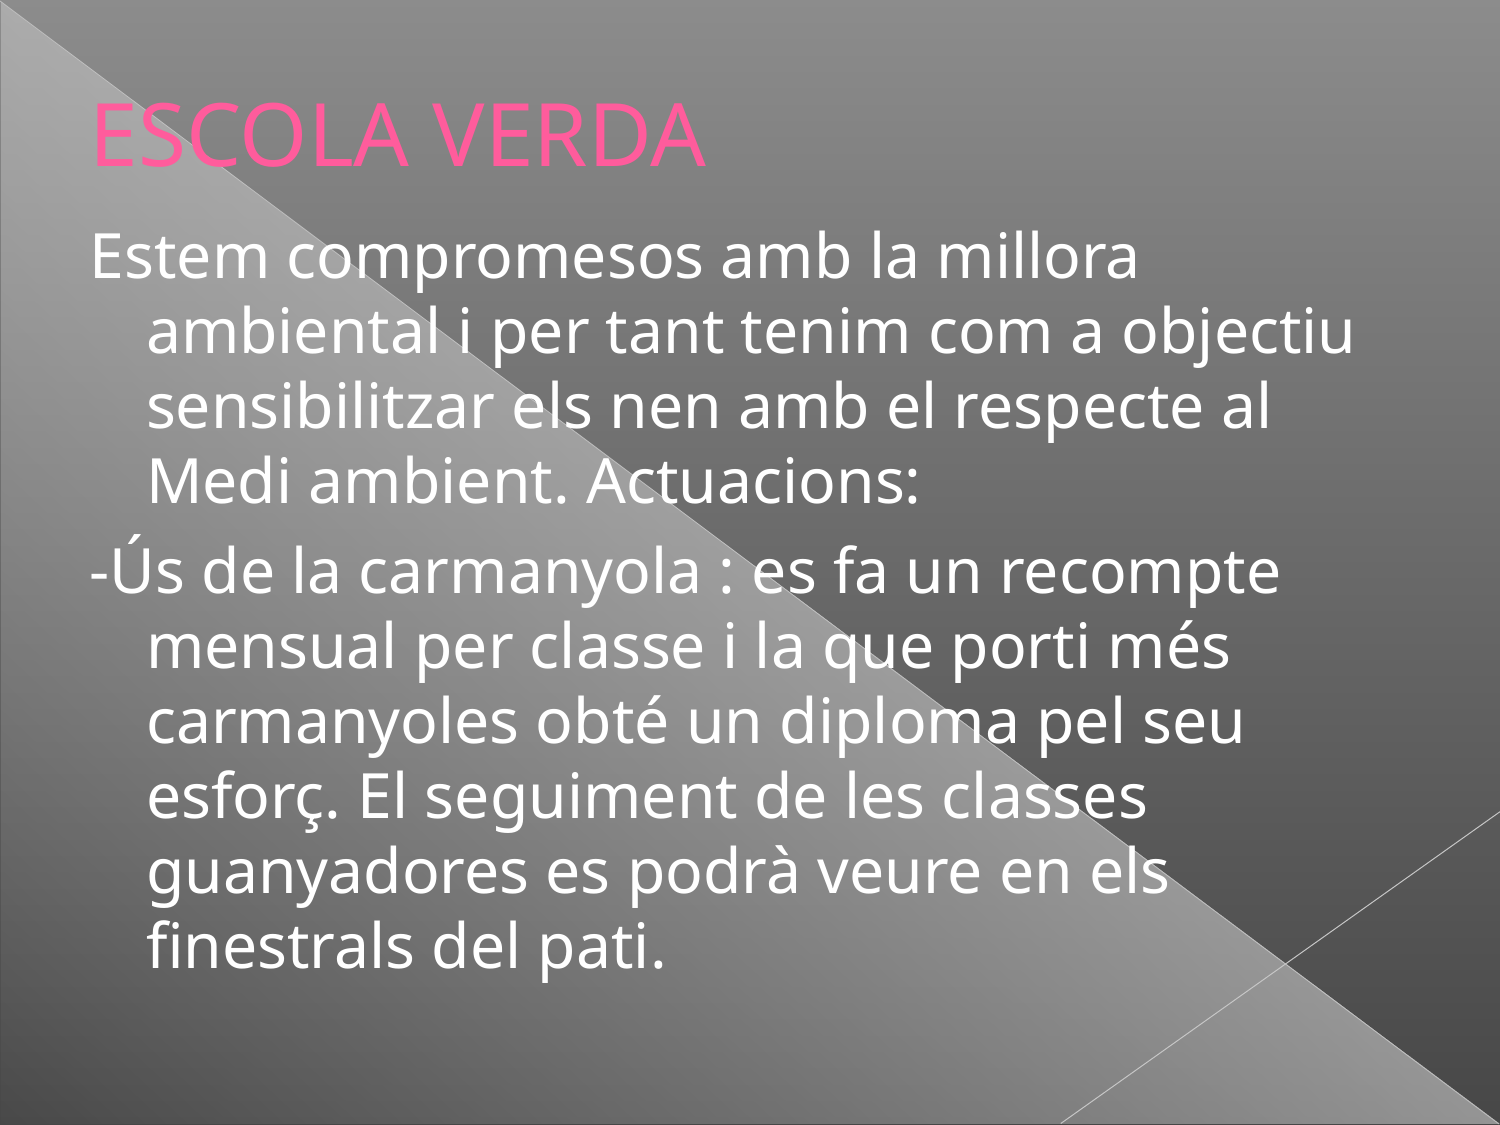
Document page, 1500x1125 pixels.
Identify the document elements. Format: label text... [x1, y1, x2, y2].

title ESCOLA VERDA [74, 43, 1425, 207]
list Estem compromesos amb la millora ambiental i per tant tenim com a objectiu sensibilitzar els nen amb el respecte al Medi ambient. Actuacions: -Ús de la carmanyola : es fa un recompte mensual per classe i la que porti més carmanyoles obté un diploma pel seu esforç. El seguiment de les classes guanyadores es podrà veure en els finestrals del pati. [74, 207, 1425, 1059]
